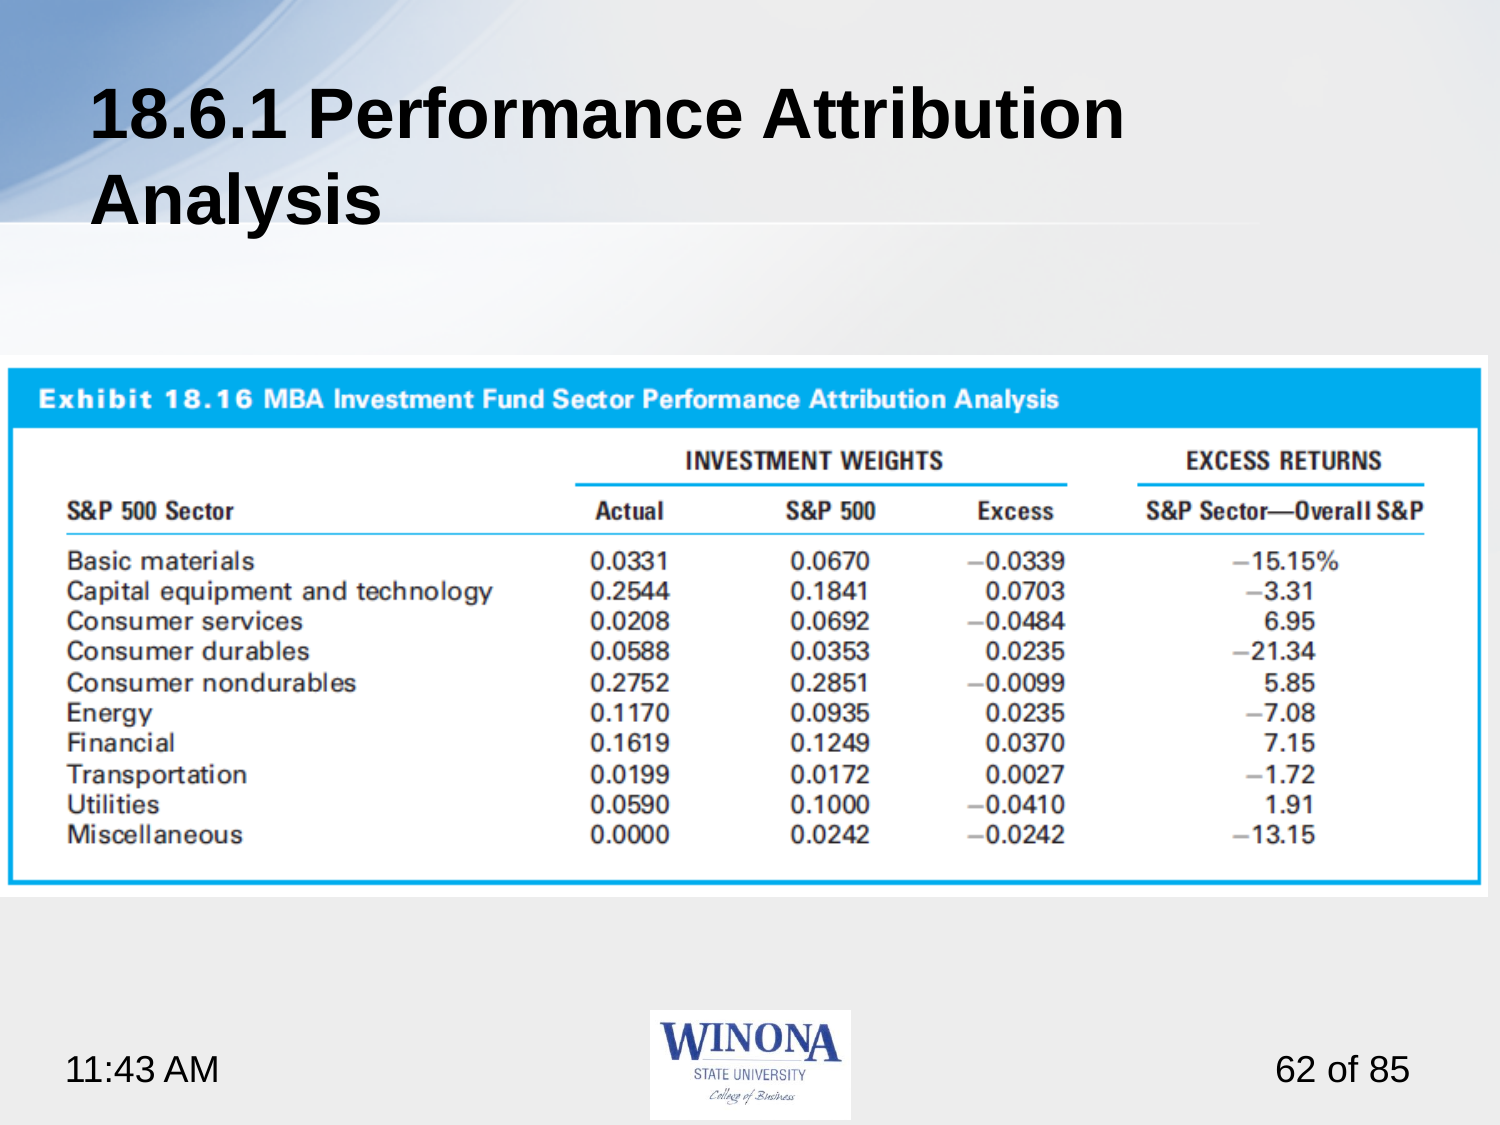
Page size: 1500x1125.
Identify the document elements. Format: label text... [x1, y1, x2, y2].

picture [0, 0, 1500, 1125]
title 18.6.1 Performance Attribution Analysis [75, 58, 1425, 247]
